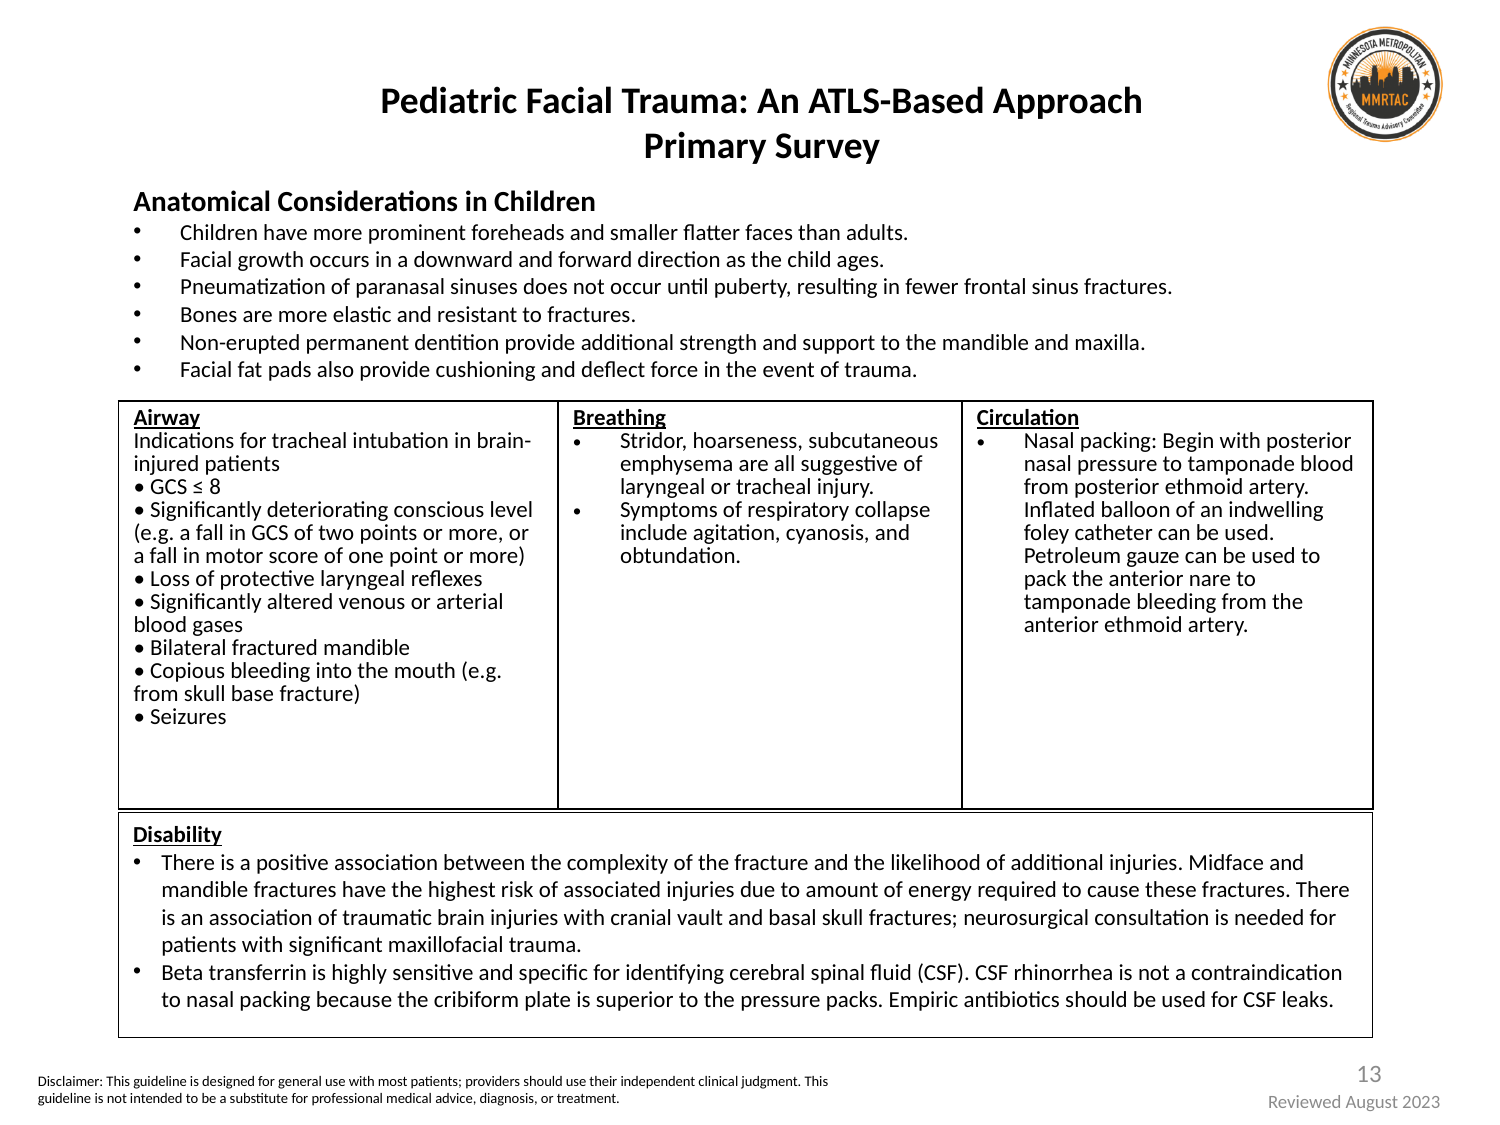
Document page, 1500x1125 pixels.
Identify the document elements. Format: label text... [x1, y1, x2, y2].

slide_number 13 [1059, 1042, 1397, 1103]
table_header Circulation Nasal packing: Begin with posterior nasal pressure to tamponade blood from posterior ethmoid artery. Inflated balloon of an indwelling foley catheter can be used. Petroleum gauze can be used to pack the anterior nare to tamponade bleeding from the anterior ethmoid artery. [963, 402, 1372, 808]
text_box Disability There is a positive association between the complexity of the fracture and the likelihood of additional injuries. Midface and mandible fractures have the highest risk of associated injuries due to amount of energy required to cause these fractures. There is an association of traumatic brain injuries with cranial vault and basal skull fractures; neurosurgical consultation is needed for patients with significant maxillofacial trauma. Beta transferrin is highly sensitive and specific for identifying cerebral spinal fluid (CSF). CSF rhinorrhea is not a contraindication to nasal packing because the cribiform plate is superior to the pressure packs. Empiric antibiotics should be used for CSF leaks. [118, 812, 1373, 1038]
text_box Anatomical Considerations in Children Children have more prominent foreheads and smaller flatter faces than adults. Facial growth occurs in a downward and forward direction as the child ages. Pneumatization of paranasal sinuses does not occur until puberty, resulting in fewer frontal sinus fractures. Bones are more elastic and resistant to fractures. Non-erupted permanent dentition provide additional strength and support to the mandible and maxilla. Facial fat pads also provide cushioning and deflect force in the event of trauma. [118, 174, 1493, 390]
text_box Pediatric Facial Trauma: An ATLS-Based Approach Primary Survey [365, 68, 1159, 174]
table_header Breathing Stridor, hoarseness, subcutaneous emphysema are all suggestive of laryngeal or tracheal injury. Symptoms of respiratory collapse include agitation, cyanosis, and obtundation. [559, 402, 961, 808]
table_header Airway Indications for tracheal intubation in brain-injured patients • GCS ≤ 8 • Significantly deteriorating conscious level (e.g. a fall in GCS of two points or more, or a fall in motor score of one point or more) • Loss of protective laryngeal reflexes • Significantly altered venous or arterial blood gases • Bilateral fractured mandible • Copious bleeding into the mouth (e.g. from skull base fracture) • Seizures [119, 402, 557, 808]
text_box Disclaimer: This guideline is designed for general use with most patients; providers should use their independent clinical judgment. This guideline is not intended to be a substitute for professional medical advice, diagnosis, or treatment. [23, 1064, 849, 1115]
picture [1320, 20, 1450, 147]
footer Reviewed August 2023 [1101, 1071, 1500, 1125]
